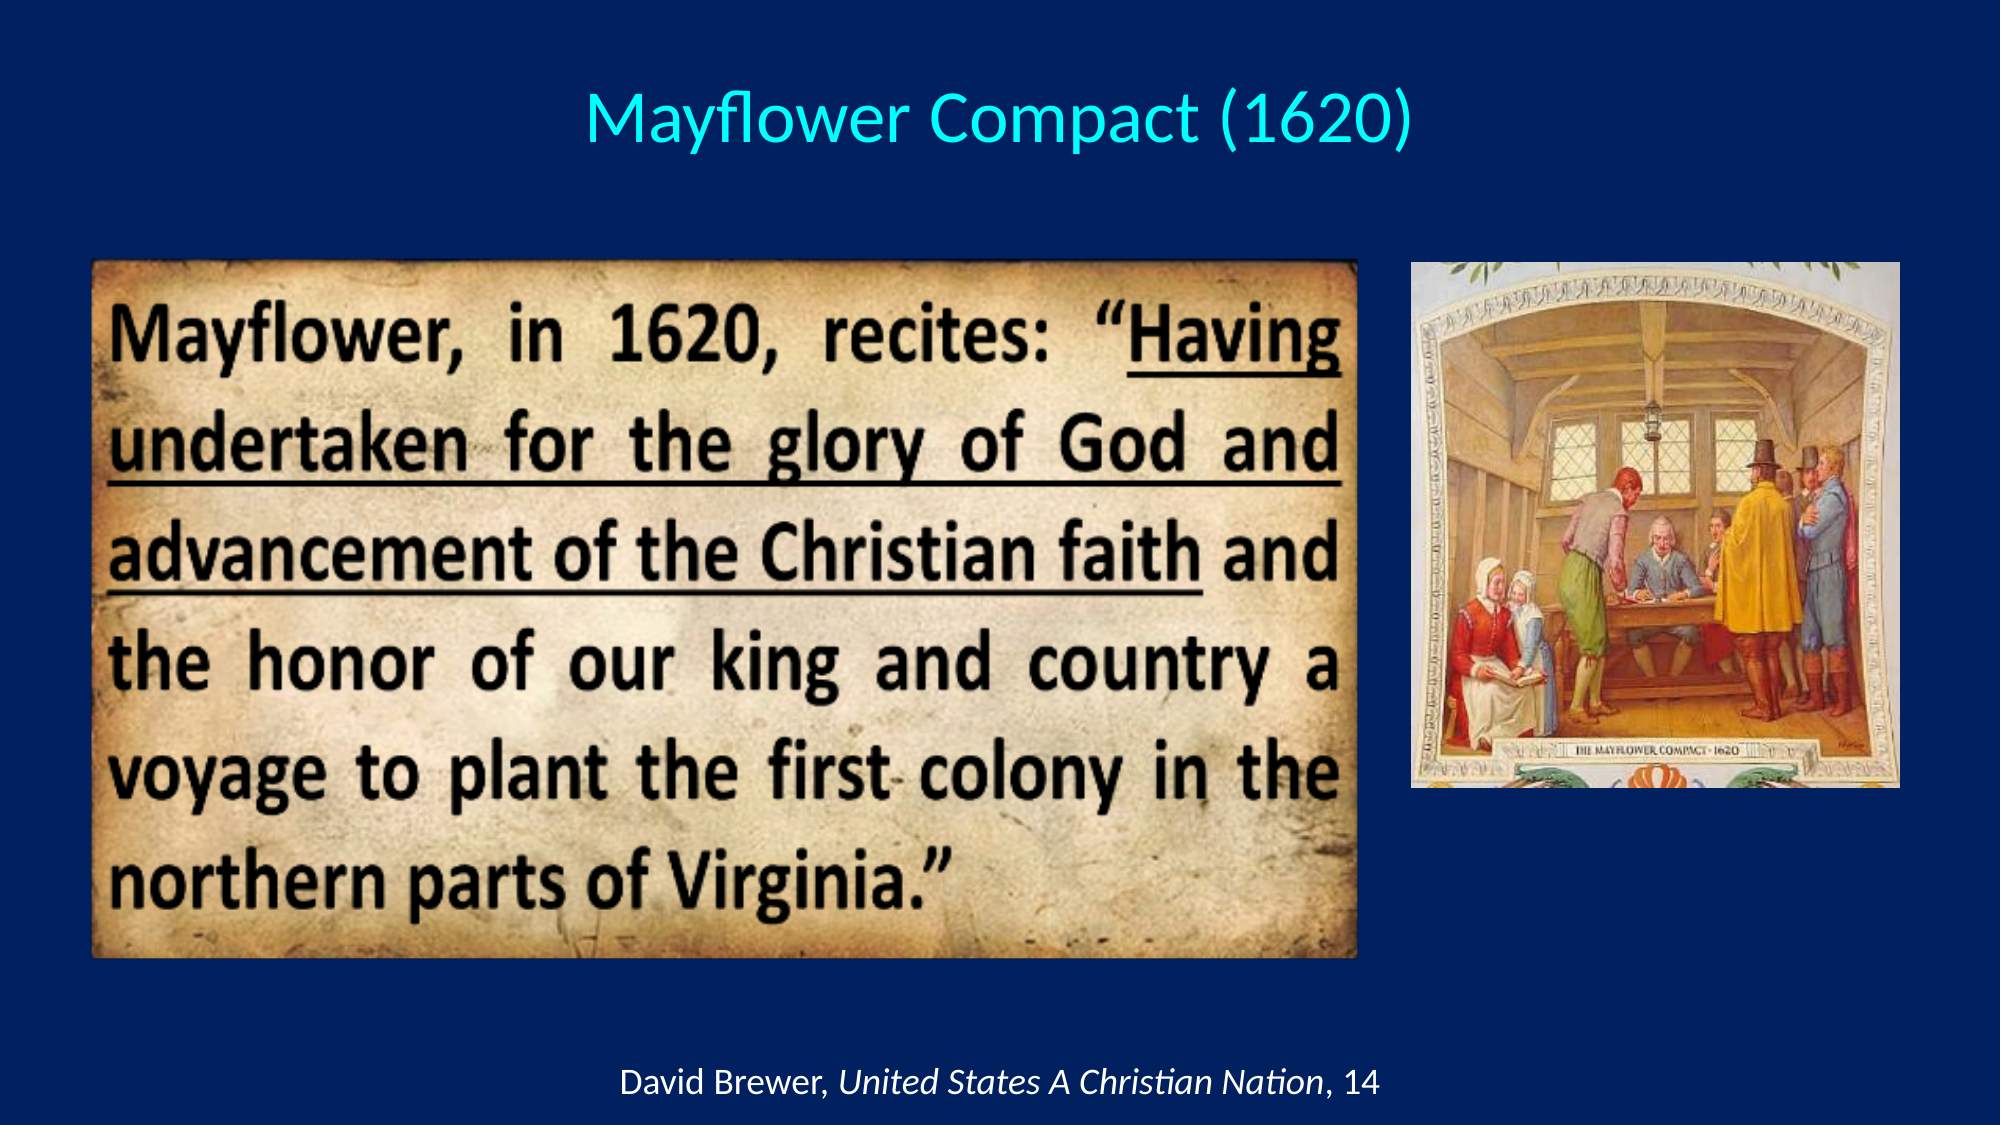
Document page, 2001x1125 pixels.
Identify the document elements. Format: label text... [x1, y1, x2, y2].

picture [62, 249, 1388, 988]
picture [1411, 262, 1901, 788]
text_box David Brewer, United States A Christian Nation, 14 [456, 1049, 1544, 1110]
title Mayflower Compact (1620) [472, 37, 1528, 188]
